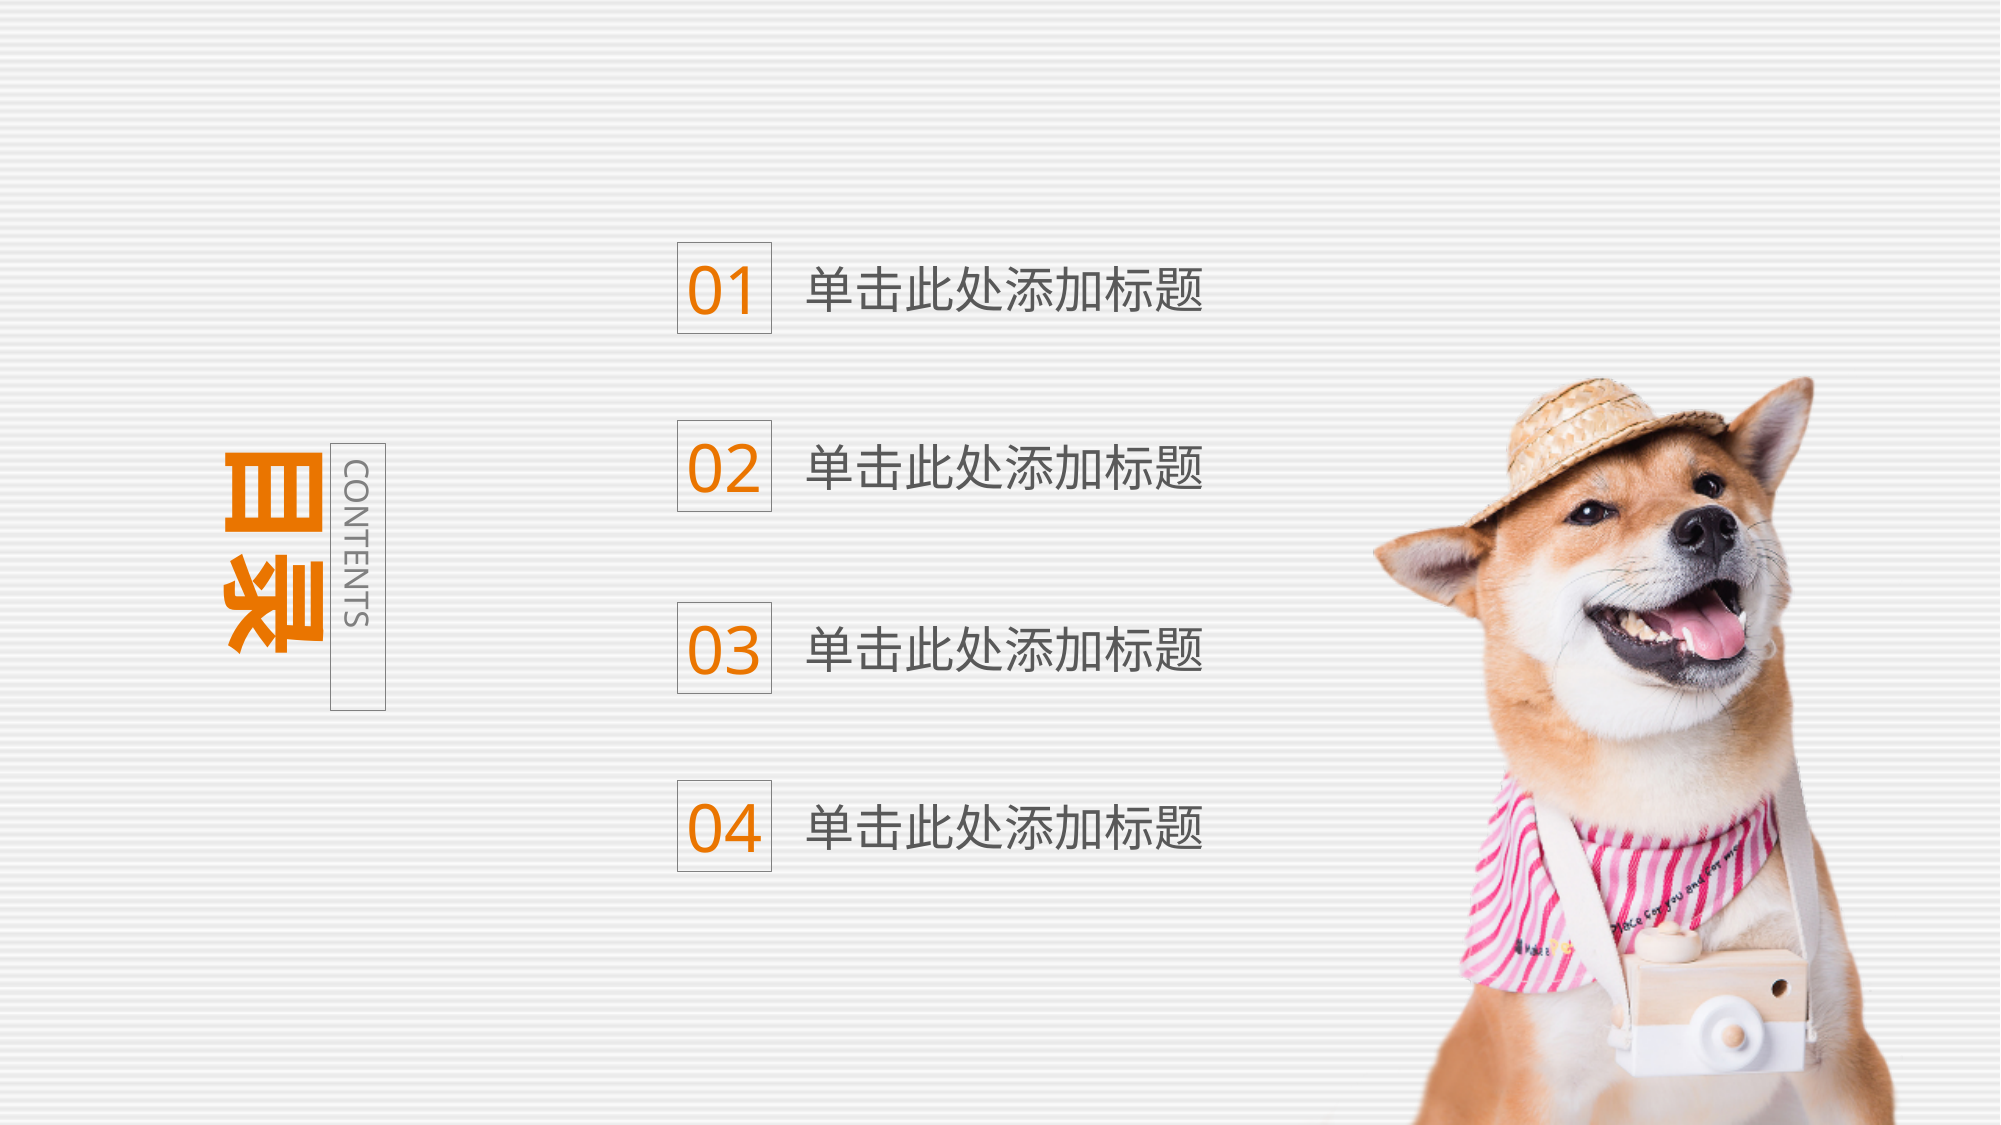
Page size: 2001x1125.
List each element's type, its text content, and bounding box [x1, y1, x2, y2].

text_box CONTENTS [330, 443, 386, 711]
text_box 04 [677, 780, 772, 872]
text_box 单击此处添加标题 [789, 610, 1220, 686]
text_box 03 [677, 602, 772, 694]
text_box 单击此处添加标题 [789, 428, 1220, 504]
text_box 目录 [188, 422, 354, 722]
text_box 单击此处添加标题 [789, 250, 1220, 326]
text_box 01 [677, 242, 772, 334]
text_box 单击此处添加标题 [789, 788, 1220, 864]
text_box 02 [677, 420, 772, 512]
picture [0, 0, 2000, 1125]
